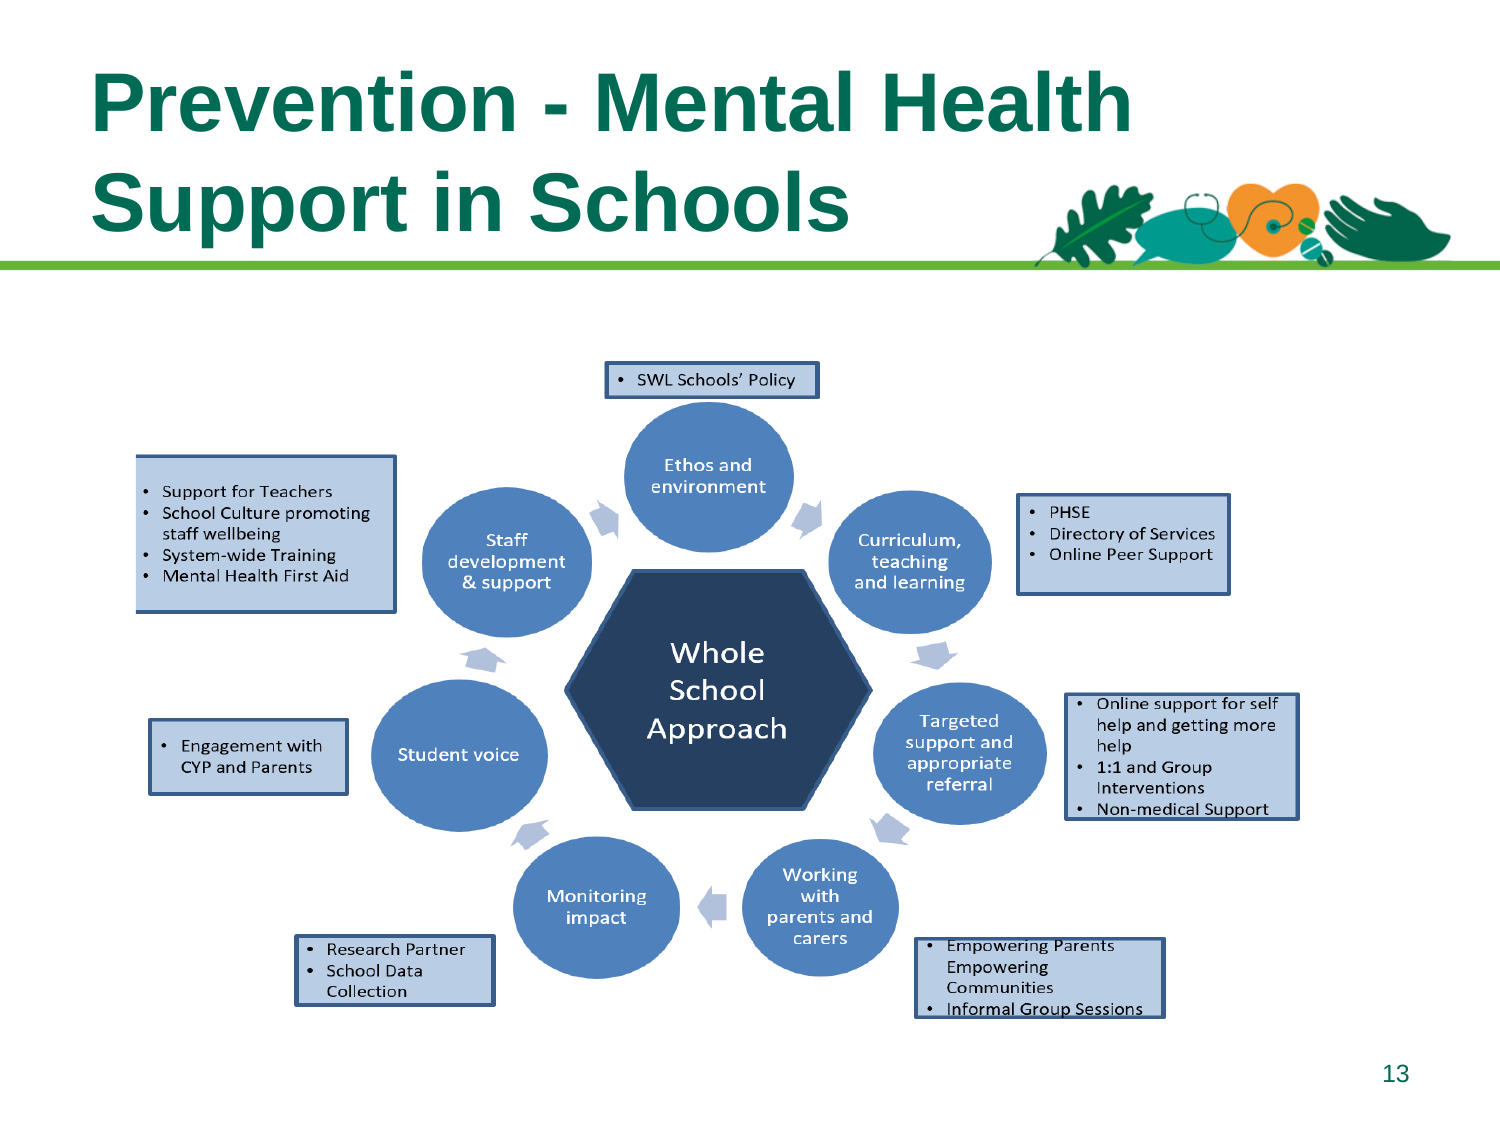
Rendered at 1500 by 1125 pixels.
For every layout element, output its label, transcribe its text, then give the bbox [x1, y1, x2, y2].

picture [0, 175, 1500, 279]
slide_number 13 [1074, 1042, 1425, 1103]
title Prevention - Mental Health Support in Schools [75, 42, 1459, 256]
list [135, 314, 1329, 1071]
